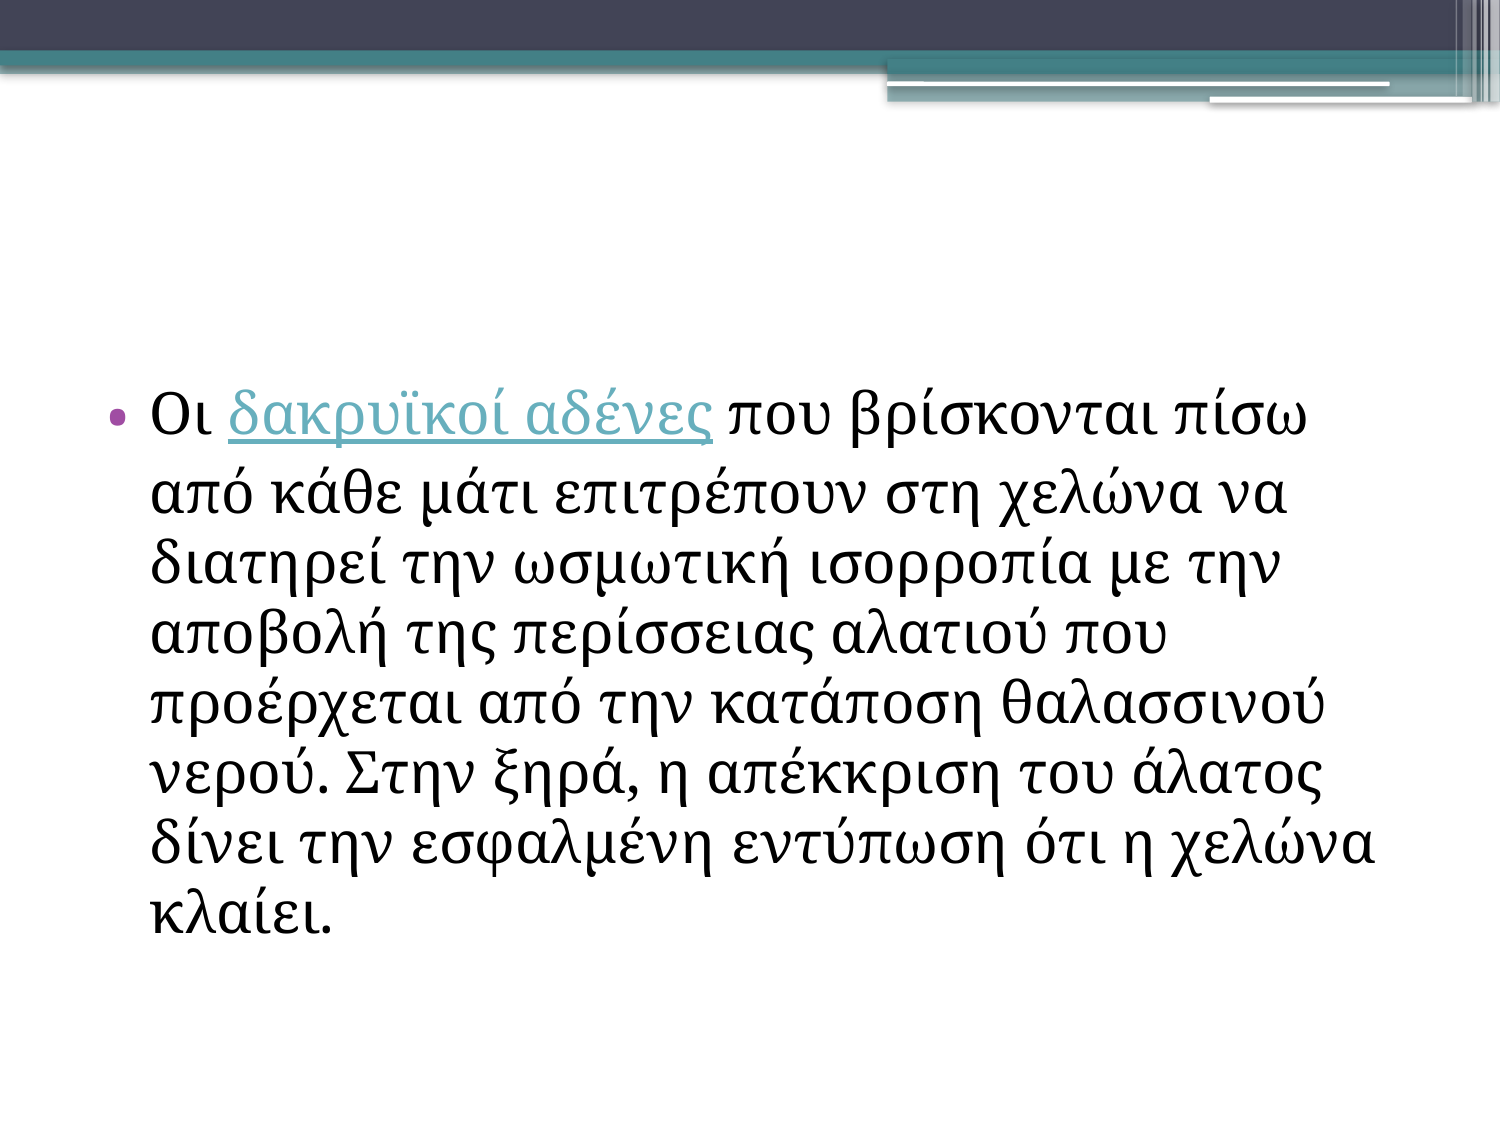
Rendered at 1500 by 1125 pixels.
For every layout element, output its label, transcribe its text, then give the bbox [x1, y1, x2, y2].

list Οι δακρυϊκοί αδένες που βρίσκονται πίσω από κάθε μάτι επιτρέπουν στη χελώνα να διατηρεί την ωσμωτική ισορροπία με την αποβολή της περίσσειας αλατιού που προέρχεται από την κατάποση θαλασσινού νερού. Στην ξηρά, η απέκκριση του άλατος δίνει την εσφαλμένη εντύπωση ότι η χελώνα κλαίει. [75, 368, 1425, 1079]
